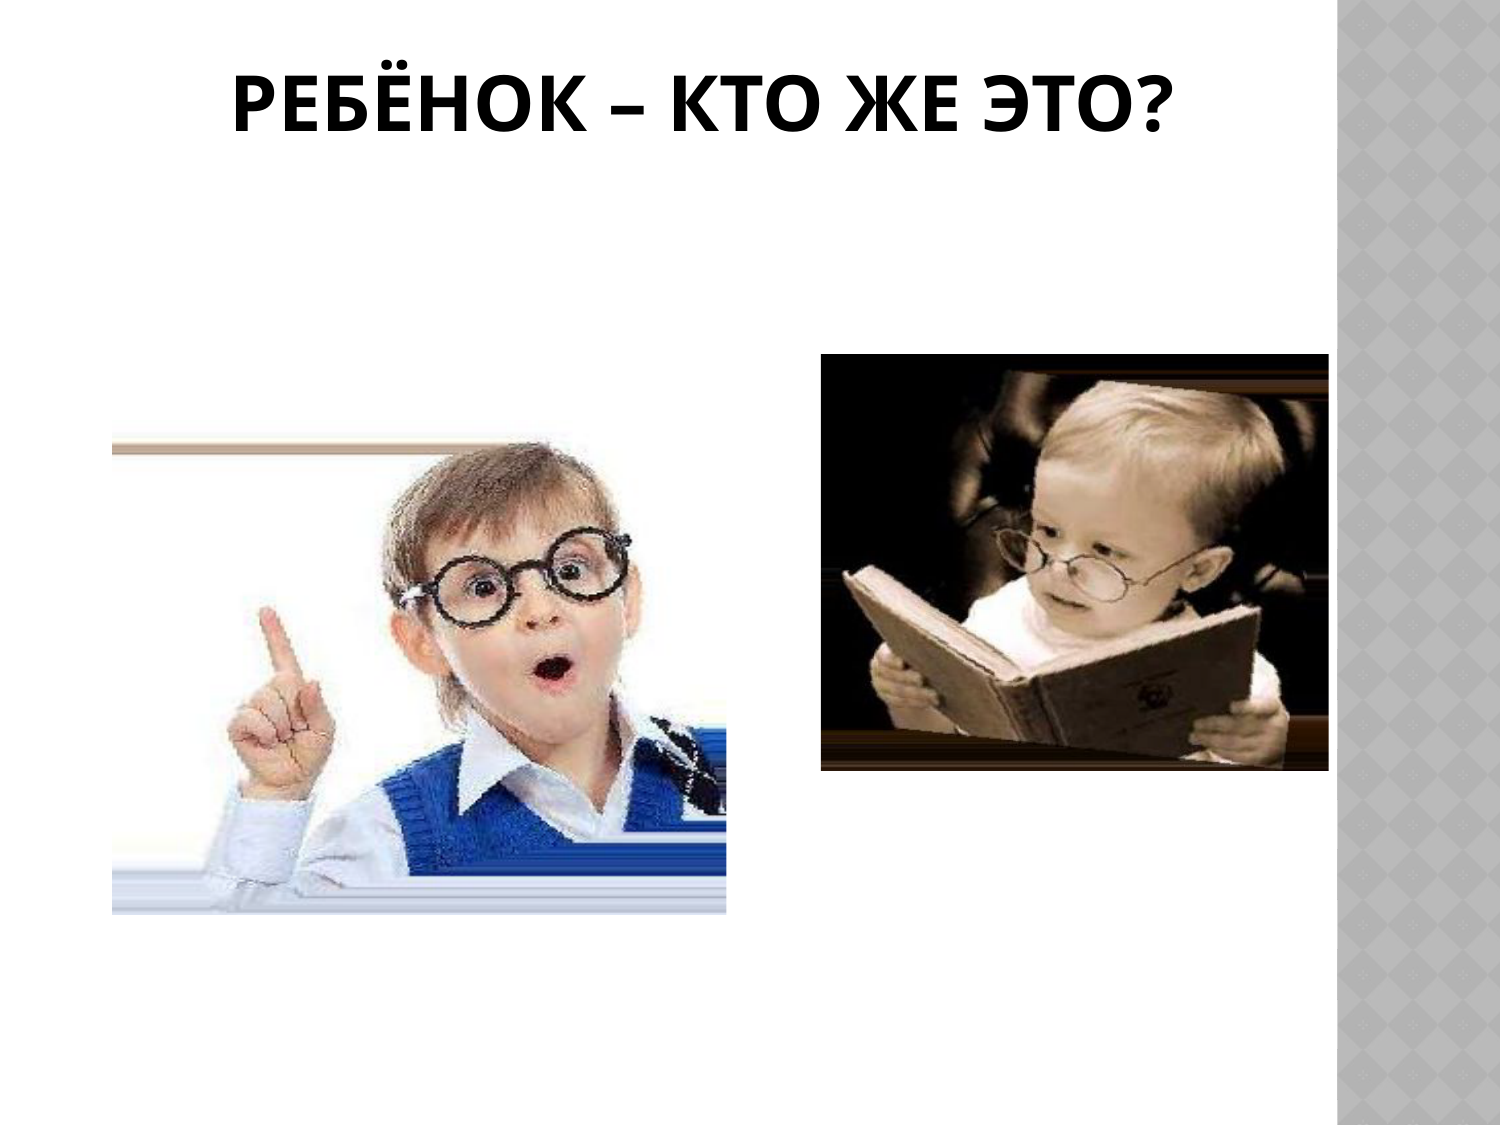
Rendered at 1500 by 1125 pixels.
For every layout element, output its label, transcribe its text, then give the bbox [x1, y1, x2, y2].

title Ребёнок – кто же это? [75, 52, 1263, 240]
picture [820, 353, 1330, 771]
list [111, 420, 727, 916]
